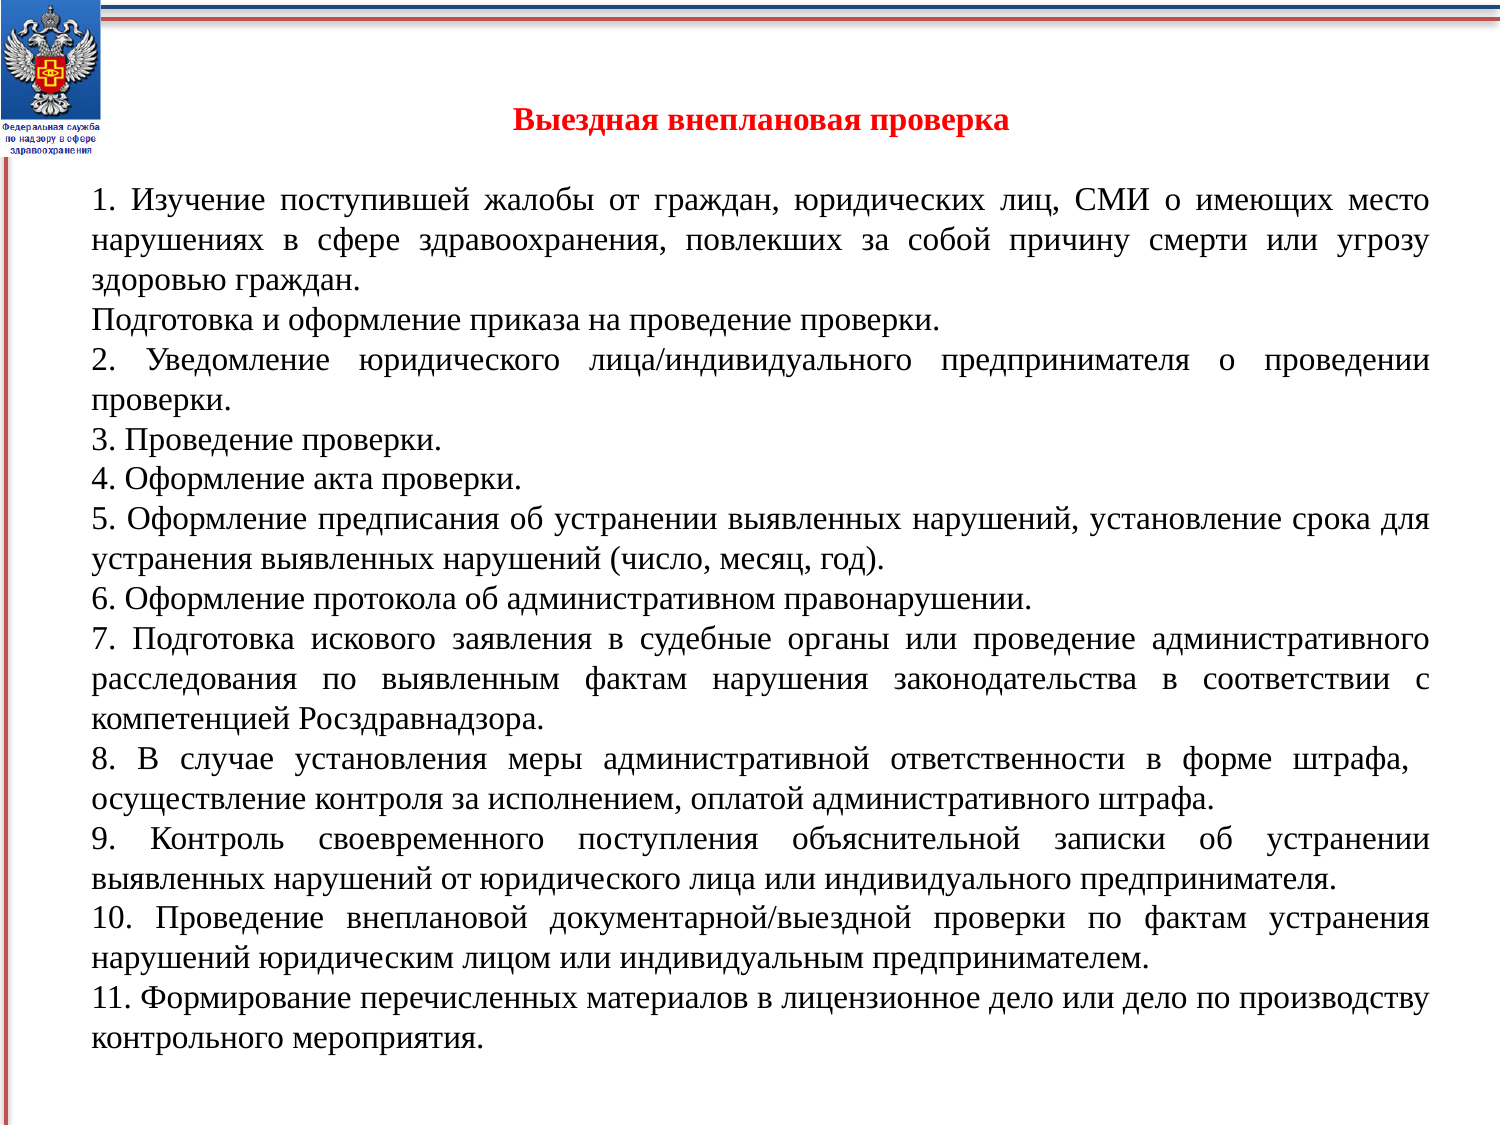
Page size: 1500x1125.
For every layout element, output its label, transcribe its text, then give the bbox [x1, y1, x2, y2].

picture [0, 0, 101, 157]
text_box Выездная внеплановая проверка 1. Изучение поступившей жалобы от граждан, юридических лиц, СМИ о имеющих место нарушениях в сфере здравоохранения, повлекших за собой причину смерти или угрозу здоровью граждан. Подготовка и оформление приказа на проведение проверки. 2. Уведомление юридического лица/индивидуального предпринимателя о проведении проверки. 3. Проведение проверки. 4. Оформление акта проверки. 5. Оформление предписания об устранении выявленных нарушений, установление срока для устранения выявленных нарушений (число, месяц, год). 6. Оформление протокола об административном правонарушении. 7. Подготовка искового заявления в судебные органы или проведение административного расследования по выявленным фактам нарушения законодательства в соответствии с компетенцией Росздравнадзора. 8. В случае установления меры административной ответственности в форме штрафа, осуществление контроля за исполнением, оплатой административного штрафа. 9. Контроль своевременного поступления объяснительной записки об устранении выявленных нарушений от юридического лица или индивидуального предпринимателя. 10. Проведение внеплановой документарной/выездной проверки по фактам устранения нарушений юридическим лицом или индивидуальным предпринимателем. 11. Формирование перечисленных материалов в лицензионное дело или дело по производству контрольного мероприятия. [76, 89, 1447, 1063]
